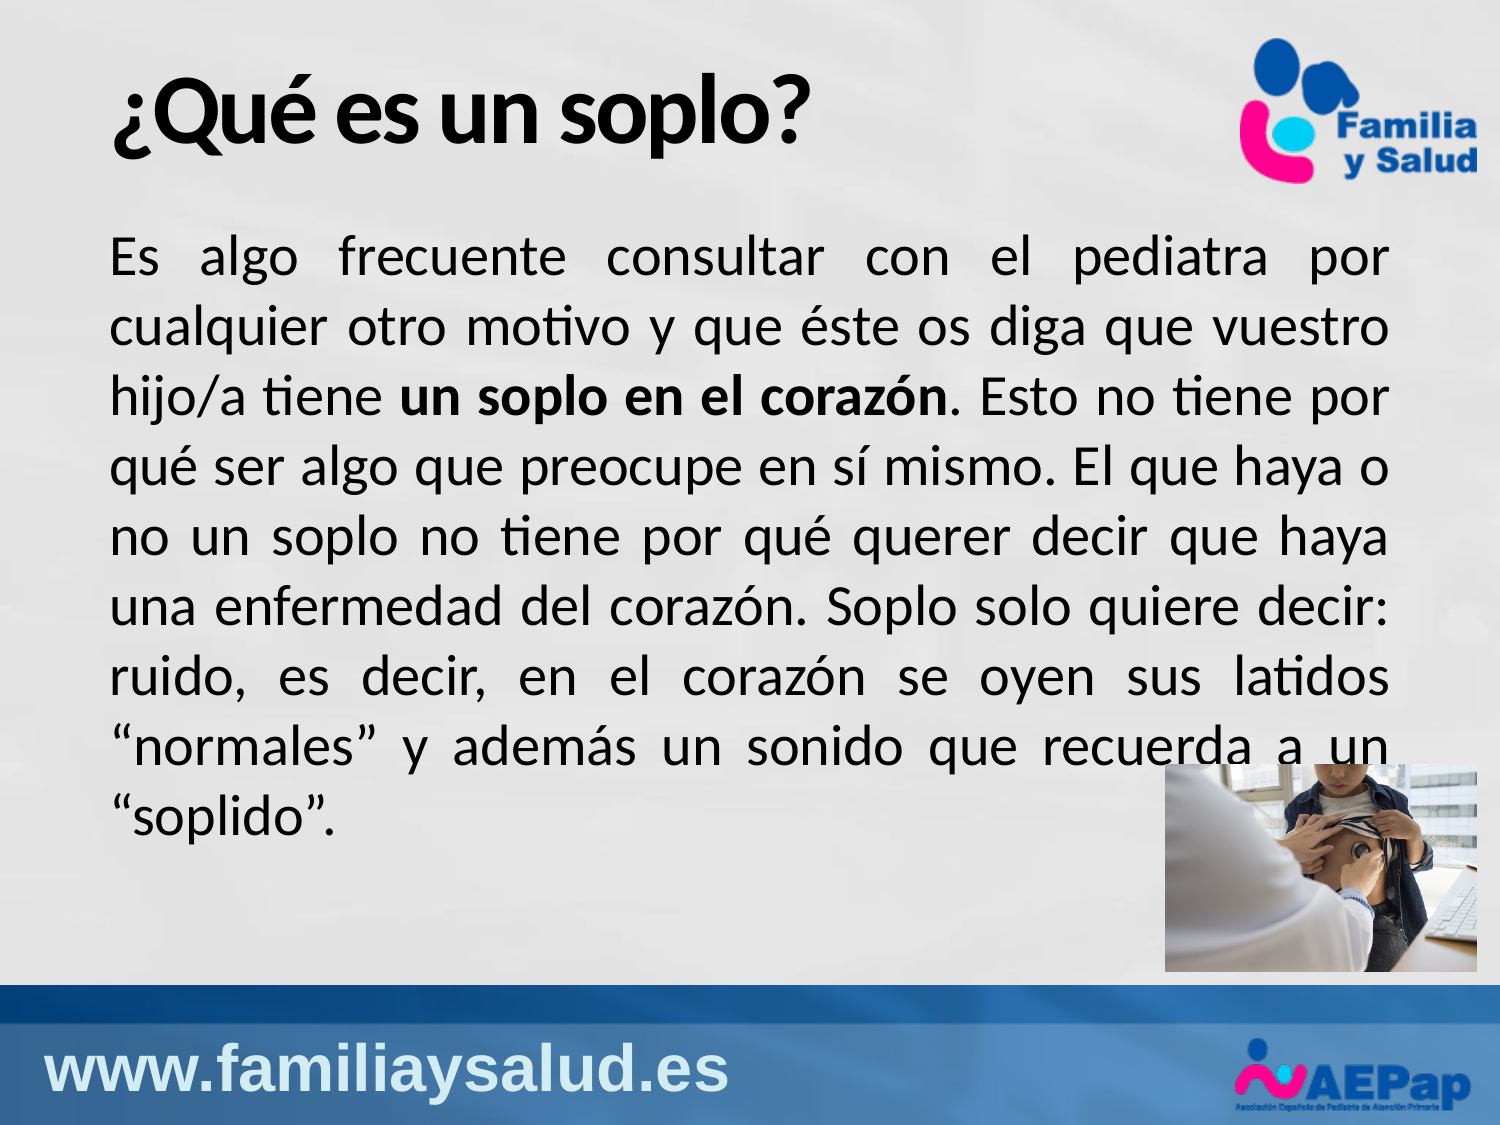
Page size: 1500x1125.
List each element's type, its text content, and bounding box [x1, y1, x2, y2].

picture [0, 0, 1500, 1125]
text_box www.familiaysalud.es [29, 1017, 757, 1113]
title ¿Qué es un soplo? [109, 56, 861, 166]
list Es algo frecuente consultar con el pediatra por cualquier otro motivo y que éste os diga que vuestro hijo/a tiene un soplo en el corazón. Esto no tiene por qué ser algo que preocupe en sí mismo. El que haya o no un soplo no tiene por qué querer decir que haya una enfermedad del corazón. Soplo solo quiere decir: ruido, es decir, en el corazón se oyen sus latidos “normales” y además un sonido que recuerda a un “soplido”. [108, 217, 1392, 854]
